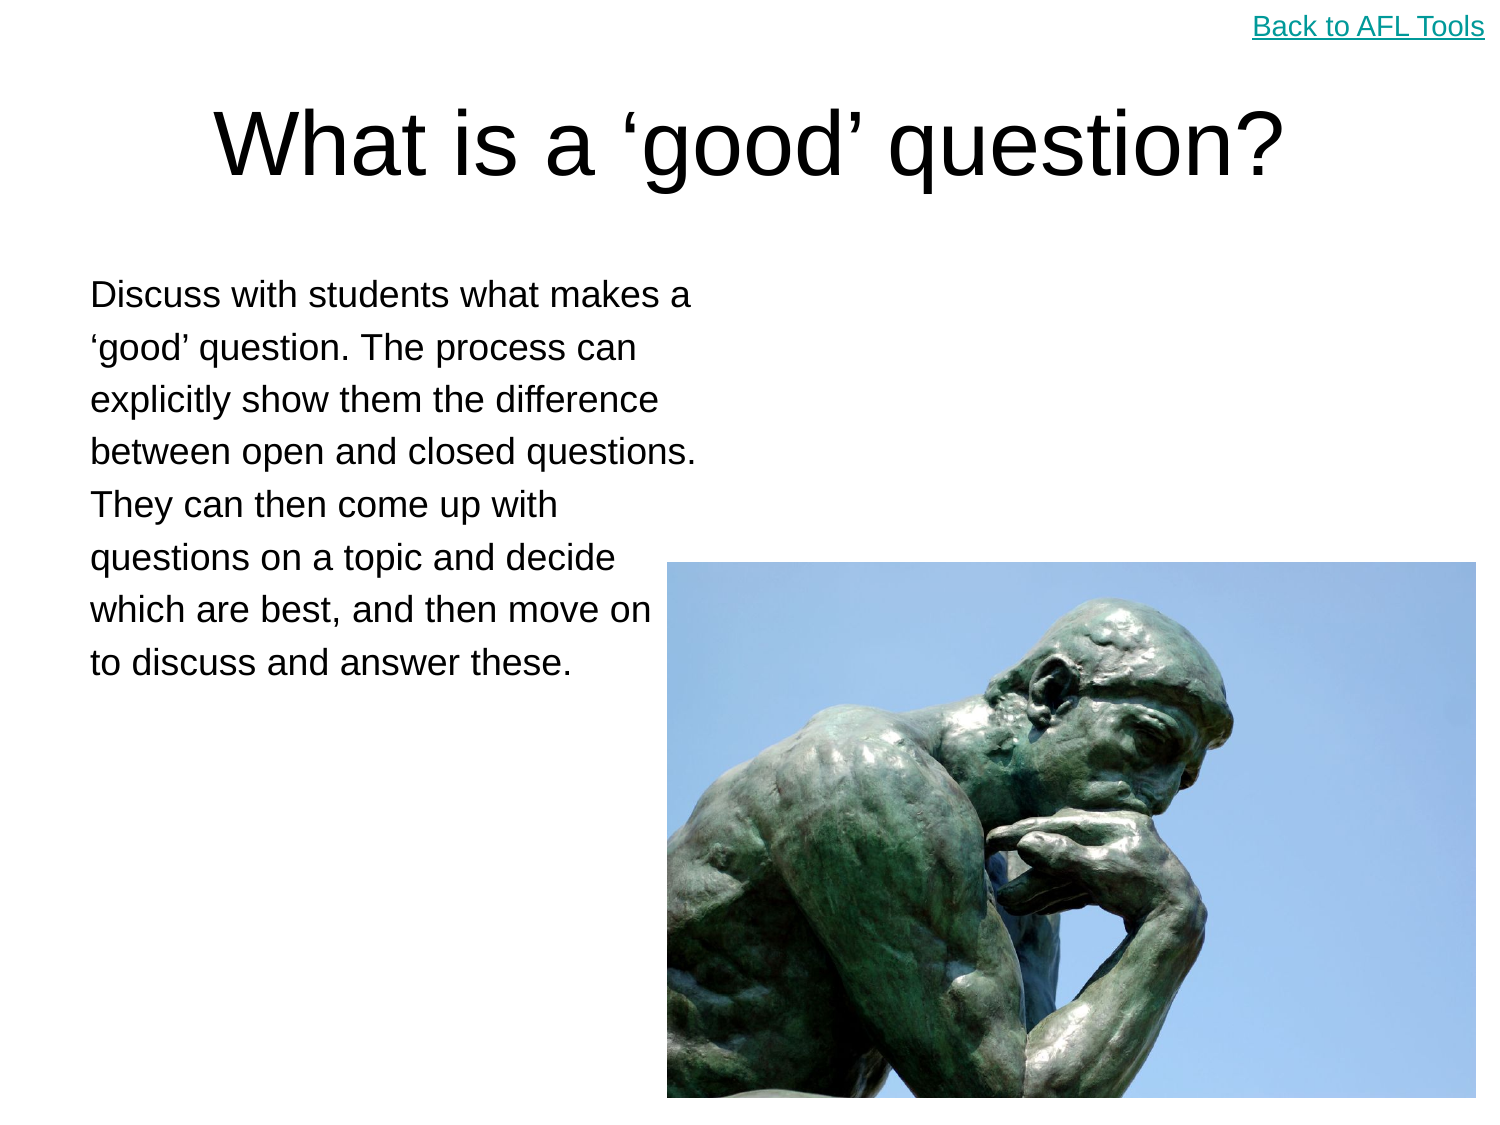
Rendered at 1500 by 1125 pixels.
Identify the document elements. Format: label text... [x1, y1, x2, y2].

picture [667, 562, 1476, 1098]
list Discuss with students what makes a ‘good’ question. The process can explicitly show them the difference between open and closed questions. They can then come up with questions on a topic and decide which are best, and then move on to discuss and answer these. [74, 262, 738, 1006]
title What is a ‘good’ question? [74, 44, 1426, 233]
text_box Back to AFL Tools [1195, 0, 1500, 50]
